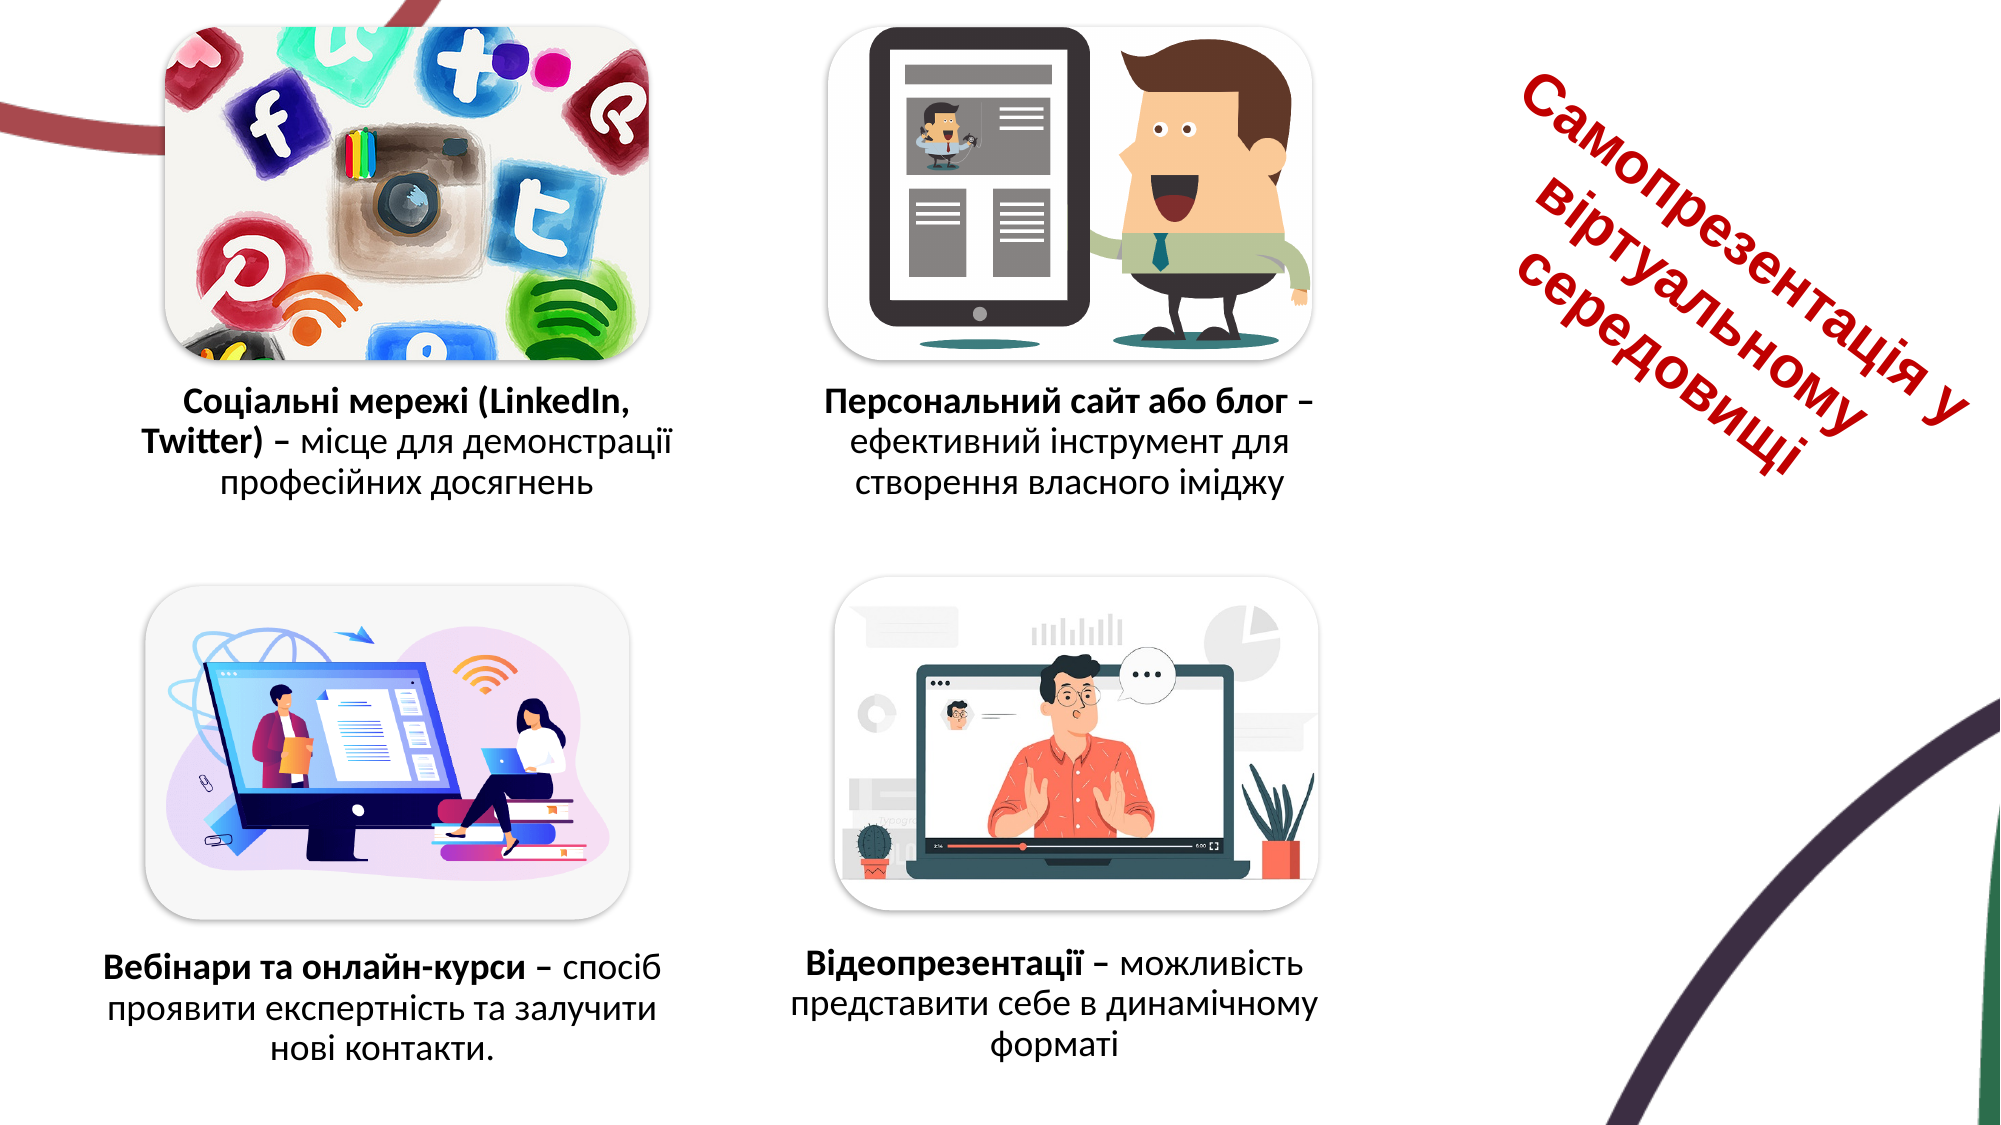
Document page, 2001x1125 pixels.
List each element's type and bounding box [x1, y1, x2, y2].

picture [0, 0, 2000, 1125]
text_box [0, 26, 1556, 1102]
